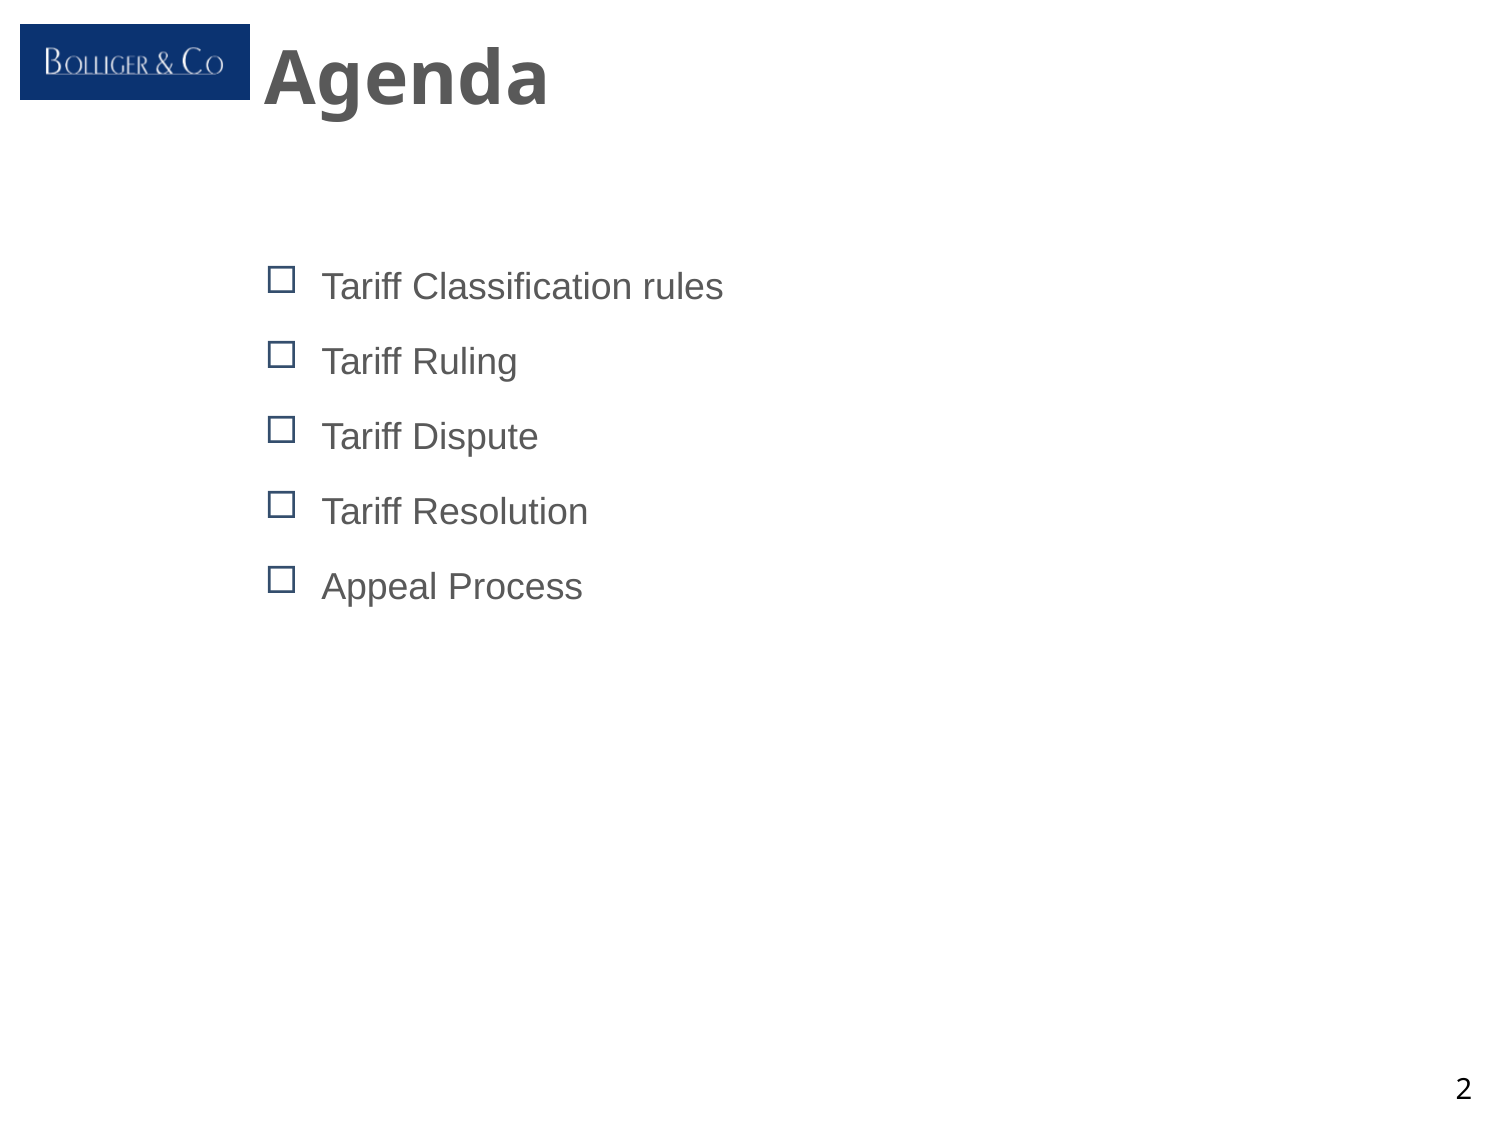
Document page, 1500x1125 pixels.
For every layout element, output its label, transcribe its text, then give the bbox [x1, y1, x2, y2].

list Tariff Classification rules Tariff Ruling Tariff Dispute Tariff Resolution Appeal Process [249, 231, 1401, 952]
slide_number 2 [1274, 1062, 1488, 1125]
picture [20, 24, 249, 100]
title Agenda [249, 0, 1500, 151]
